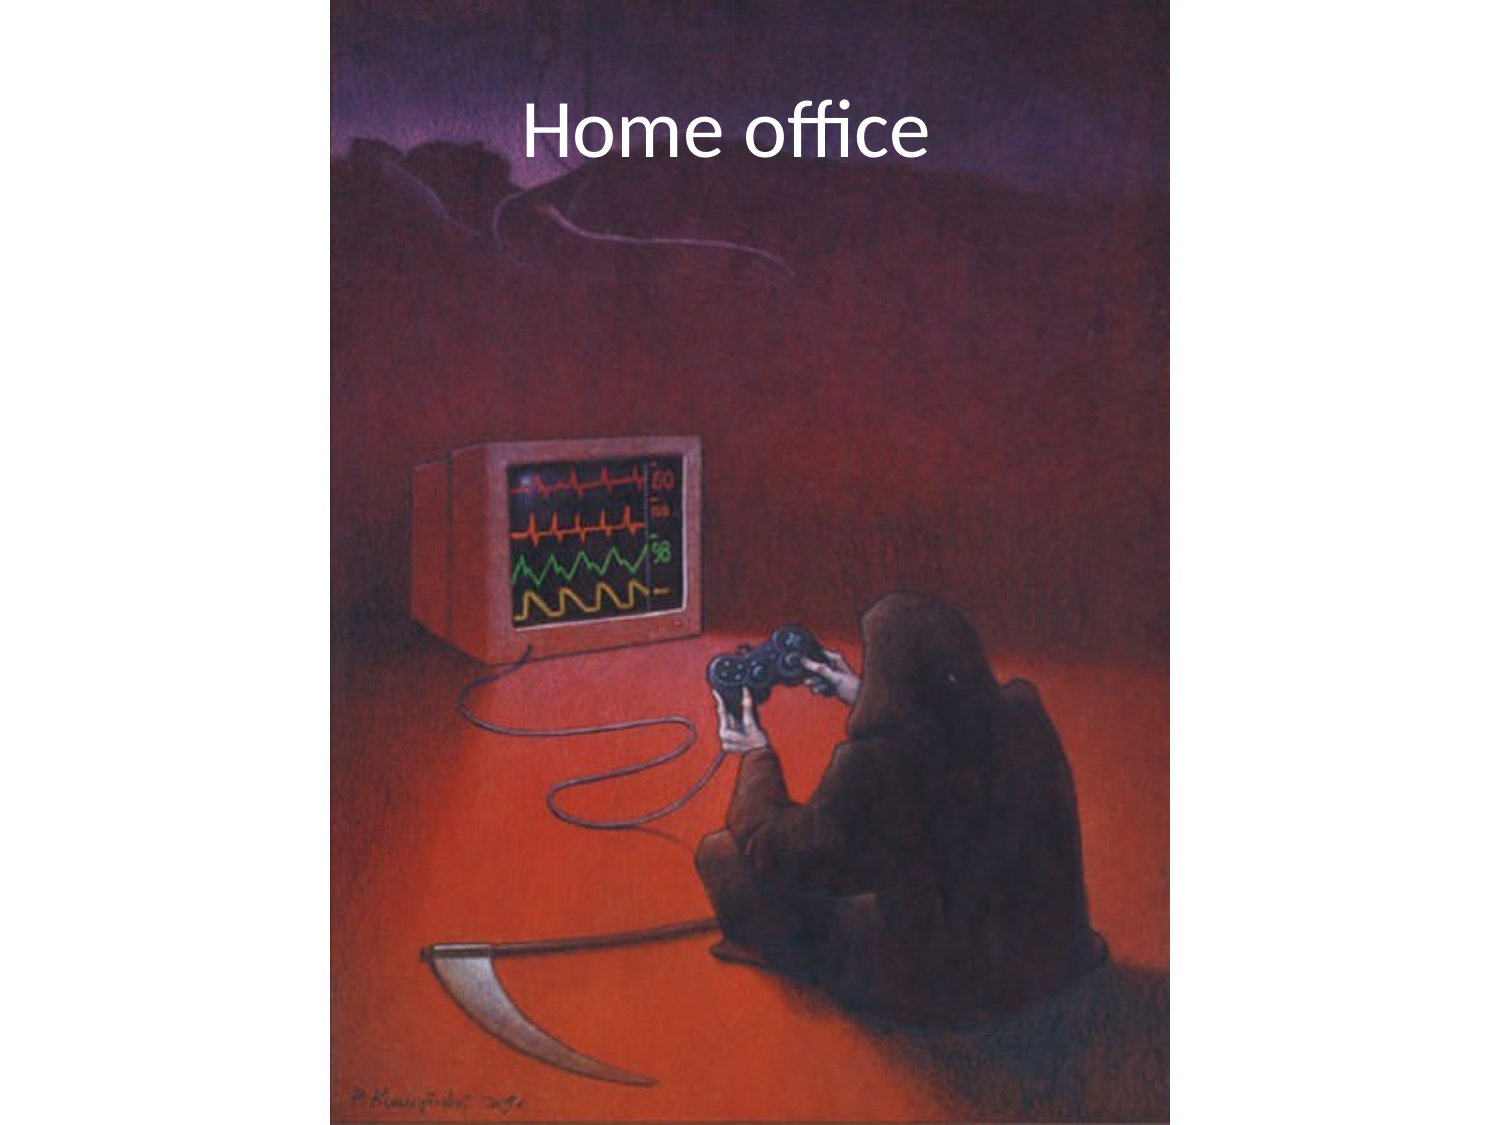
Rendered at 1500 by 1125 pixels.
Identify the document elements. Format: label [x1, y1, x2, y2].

picture [329, 0, 1171, 1125]
